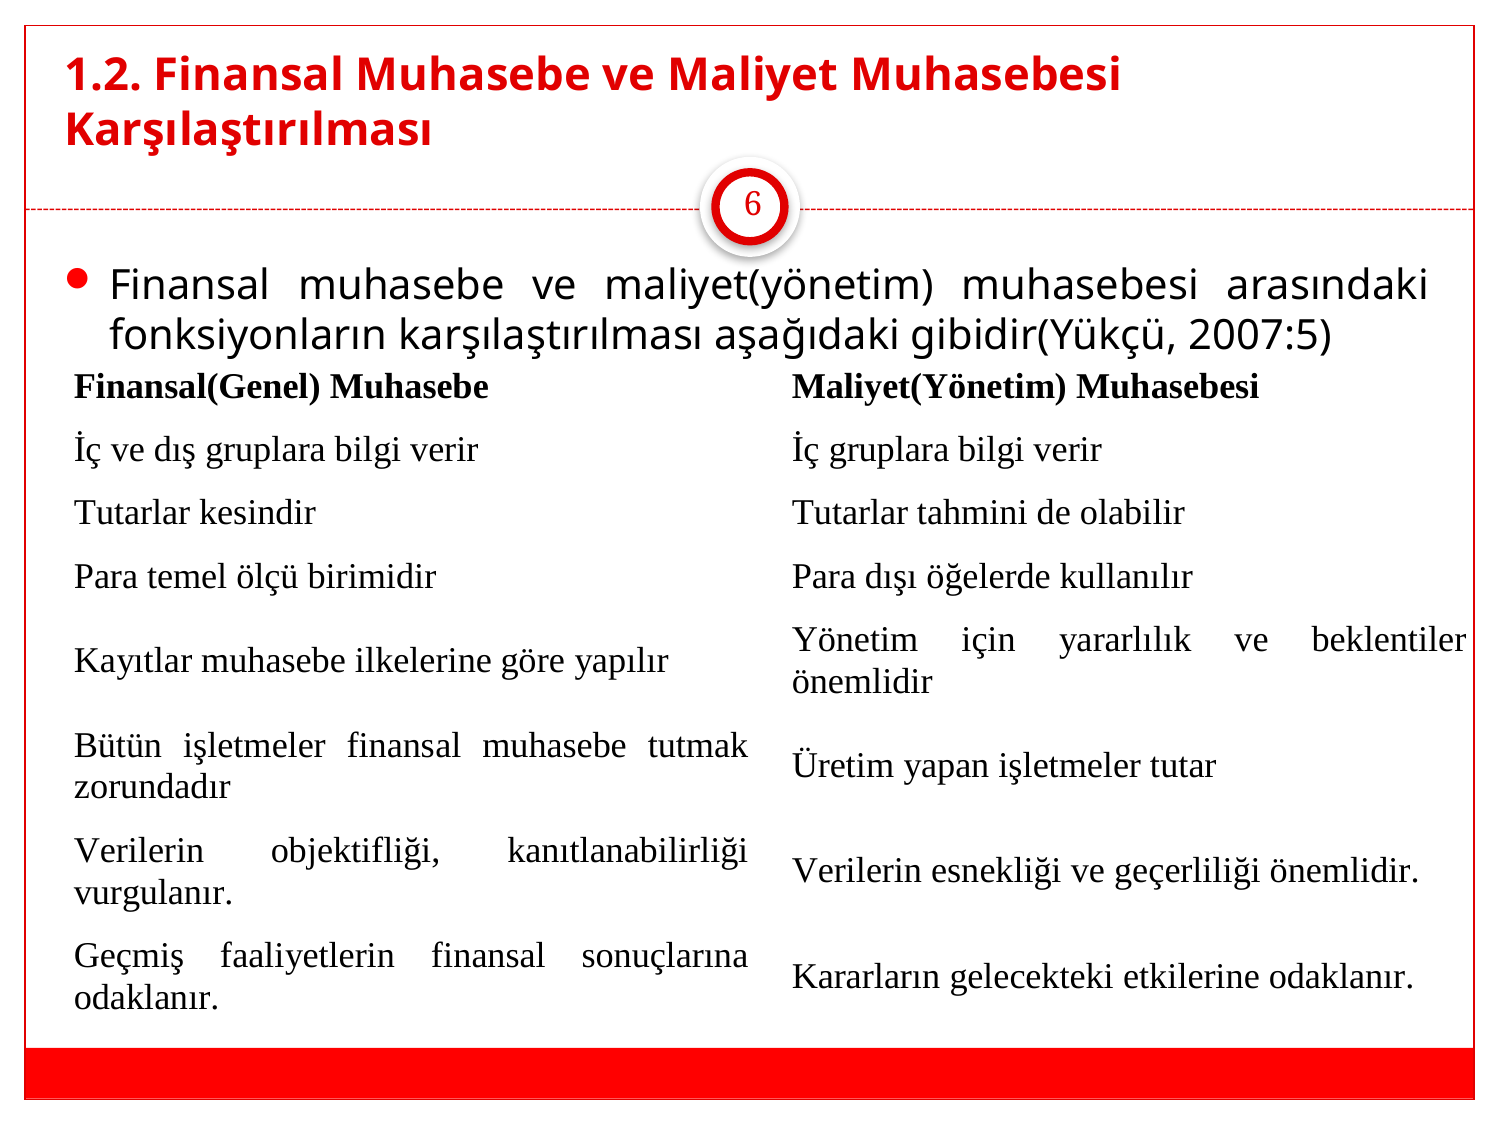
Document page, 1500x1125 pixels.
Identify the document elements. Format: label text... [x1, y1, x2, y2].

list Finansal muhasebe ve maliyet(yönetim) muhasebesi arasındaki fonksiyonların karşılaştırılması aşağıdaki gibidir(Yükçü, 2007:5) [49, 250, 1445, 353]
title 1.2. Finansal Muhasebe ve Maliyet Muhasebesi Karşılaştırılması [49, 37, 1450, 162]
slide_number 6 [715, 168, 791, 241]
picture [49, 354, 1495, 1107]
